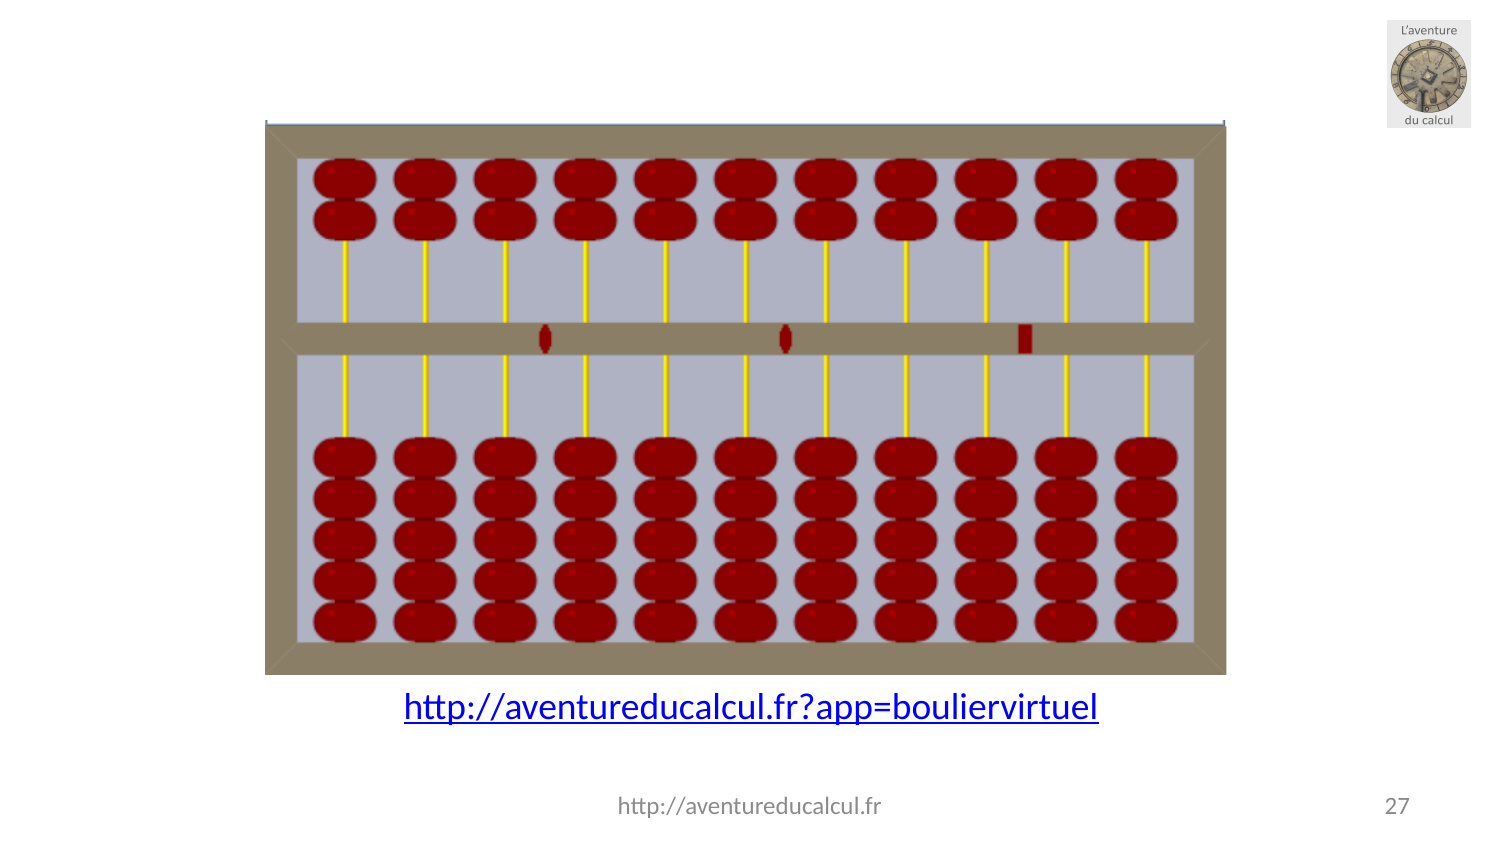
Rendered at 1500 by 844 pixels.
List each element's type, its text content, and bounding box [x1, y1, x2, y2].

footer http://aventureducalcul.fr [512, 782, 988, 827]
text_box http://aventureducalcul.fr?app=bouliervirtuel [388, 683, 1114, 735]
picture [264, 120, 1230, 675]
slide_number 27 [1074, 782, 1425, 827]
picture [1387, 20, 1471, 128]
